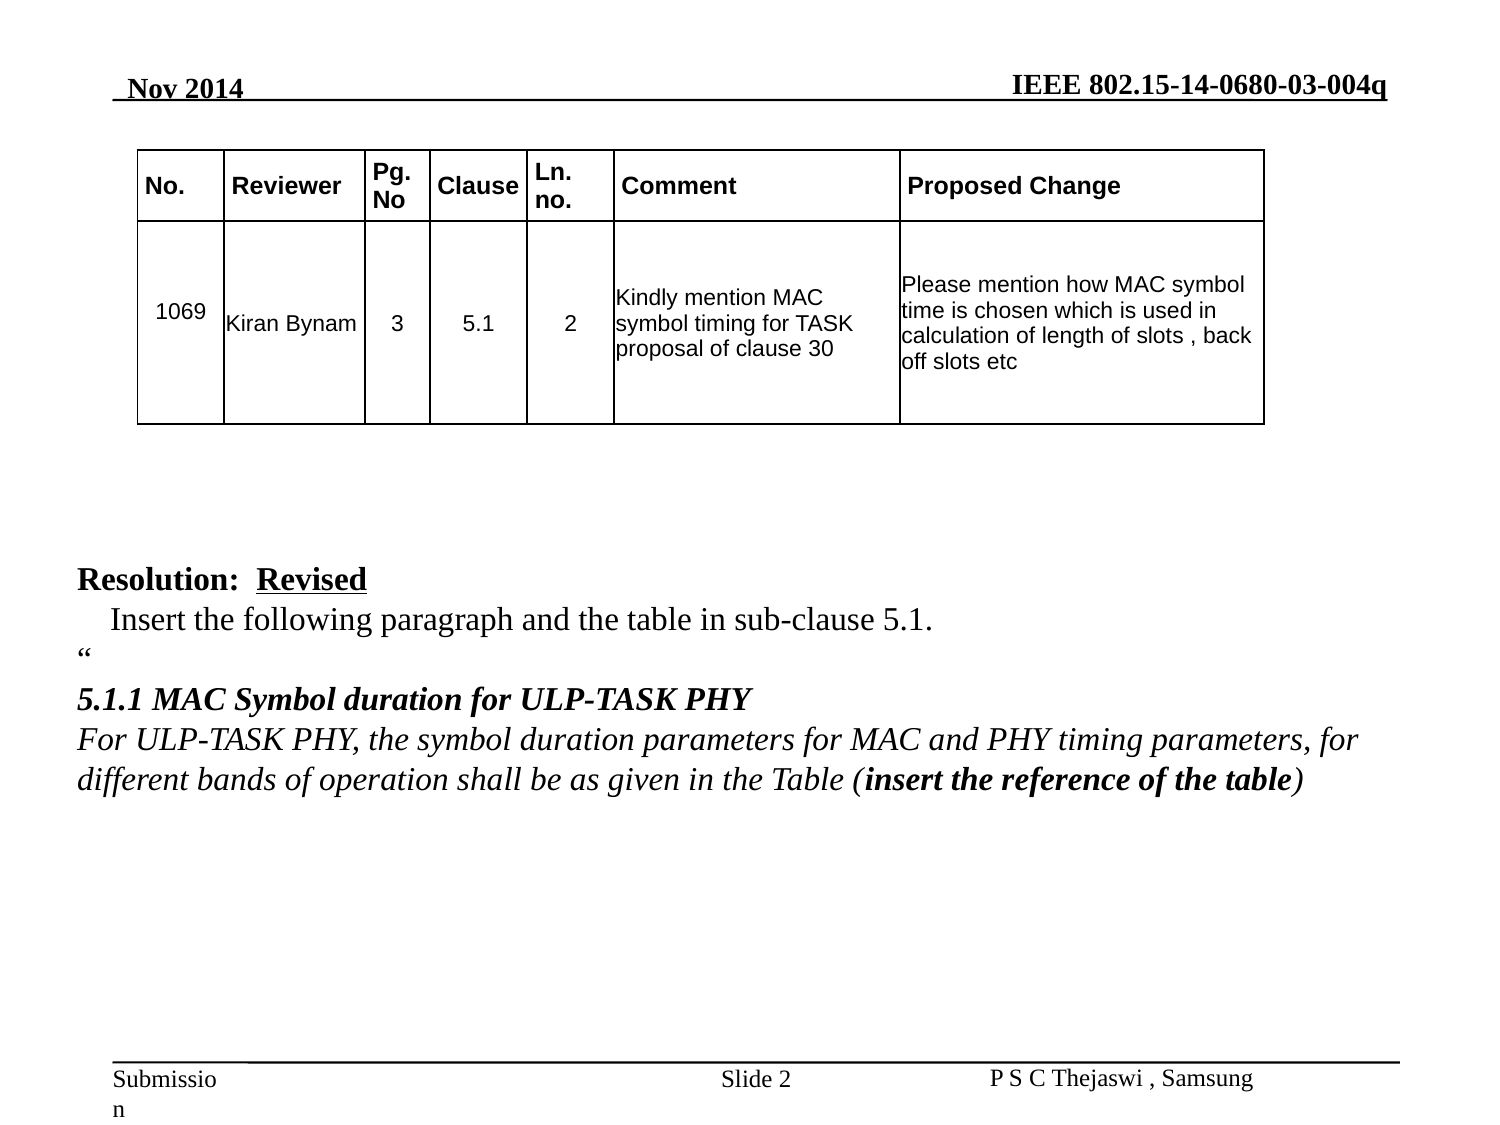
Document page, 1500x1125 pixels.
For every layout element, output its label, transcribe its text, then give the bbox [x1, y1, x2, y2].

table_header Ln. no. [528, 151, 613, 220]
table_header Reviewer [225, 151, 364, 220]
table_header Pg. No [366, 151, 429, 220]
table_cell 1069 [138, 222, 223, 423]
table_cell Kindly mention MAC symbol timing for TASK proposal of clause 30 [615, 222, 899, 423]
table_cell 2 [528, 222, 613, 423]
table_header Comment [615, 151, 899, 220]
table_cell 3 [366, 222, 429, 423]
table_header Proposed Change [901, 151, 1263, 220]
text_box Resolution: Revised Insert the following paragraph and the table in sub-clause 5.1. “ 5.1.1 MAC Symbol duration for ULP-TASK PHY For ULP-TASK PHY, the symbol duration parameters for MAC and PHY timing parameters, for different bands of operation shall be as given in the Table (insert the reference of the table) [62, 549, 1413, 805]
table_cell Please mention how MAC symbol time is chosen which is used in calculation of length of slots , back off slots etc [901, 222, 1263, 423]
table_cell 5.1 [431, 222, 526, 423]
table_header Clause [431, 151, 526, 220]
slide_number Slide 2 [712, 1061, 800, 1093]
table_header No. [138, 151, 223, 220]
table_cell Kiran Bynam [225, 222, 364, 423]
